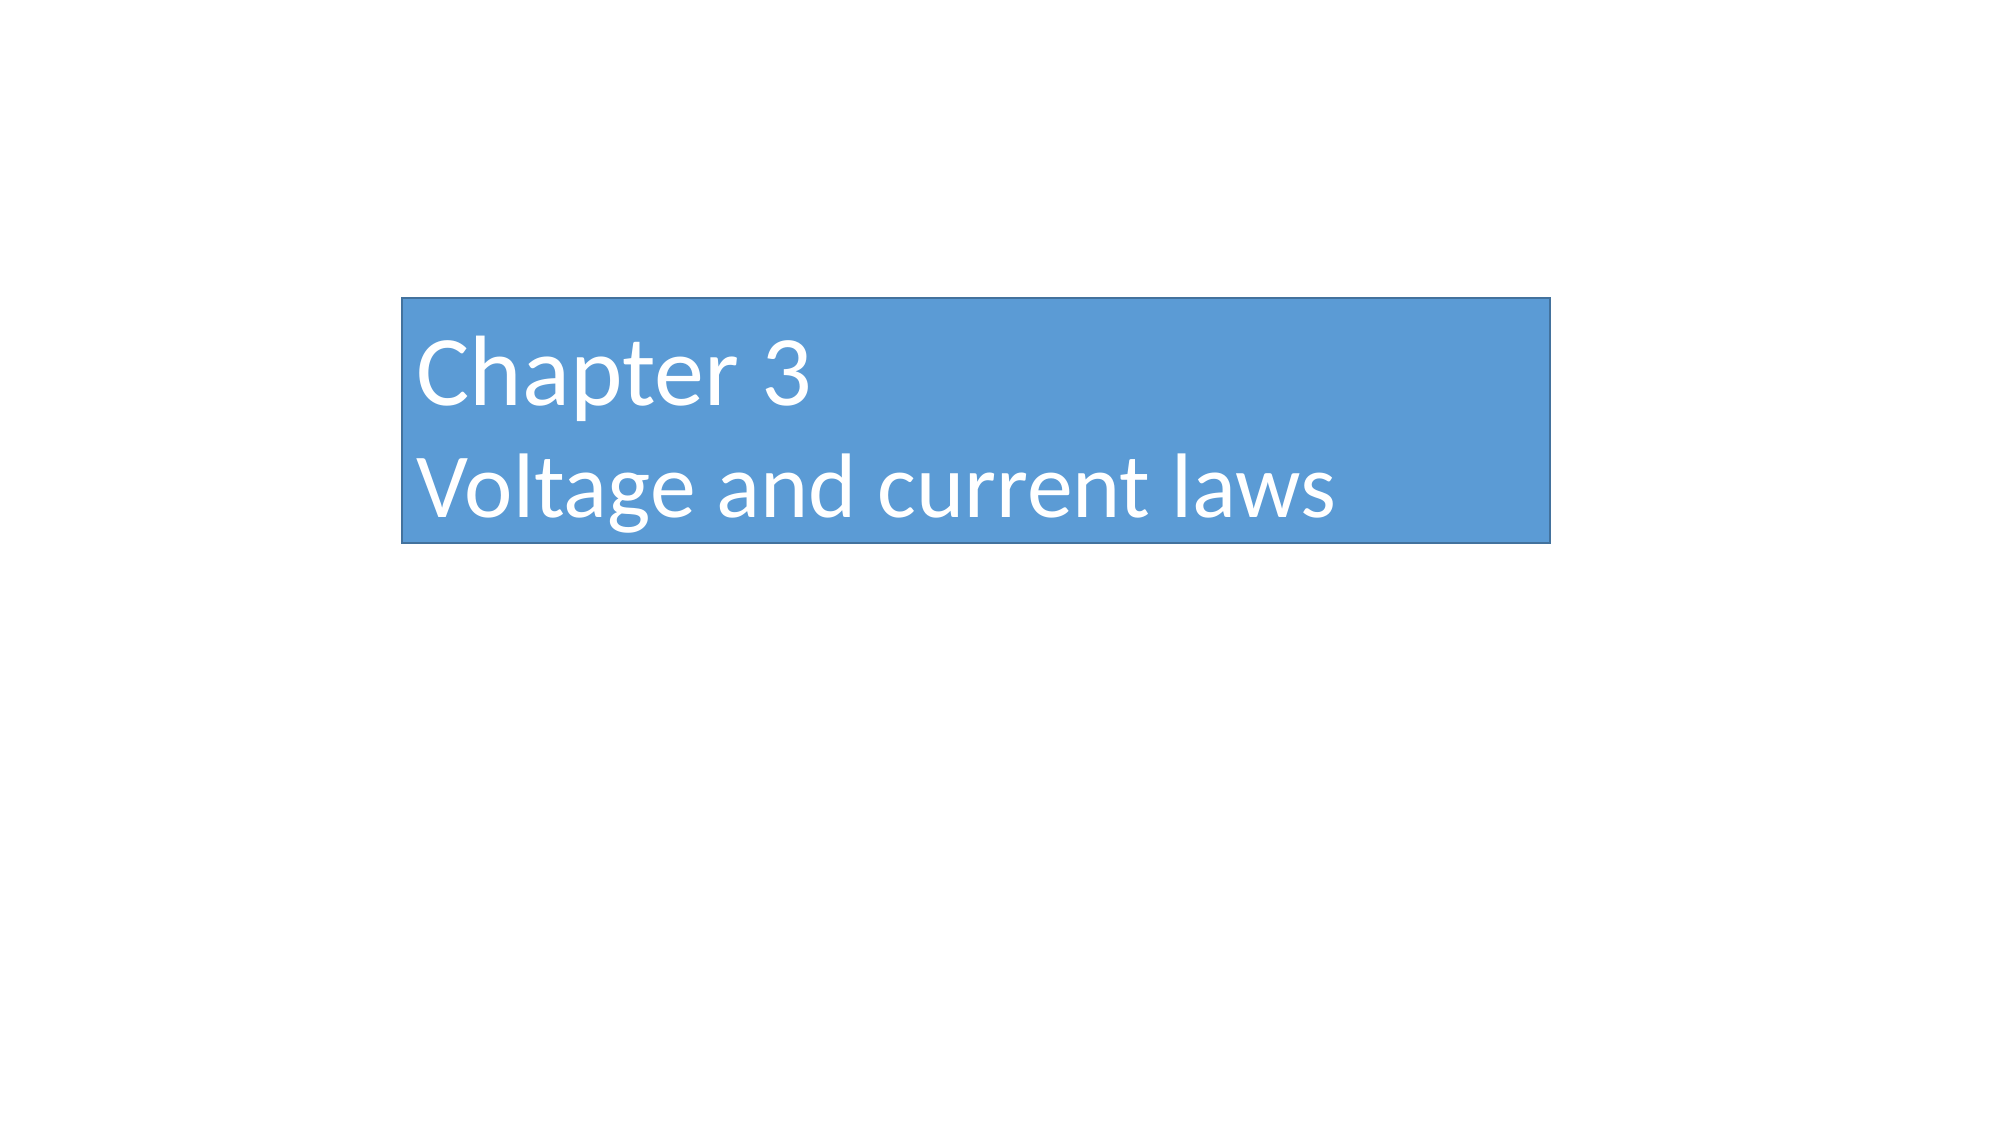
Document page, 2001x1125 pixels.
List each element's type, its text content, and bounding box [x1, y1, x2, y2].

text_box Chapter 3 Voltage and current laws [401, 297, 1551, 544]
